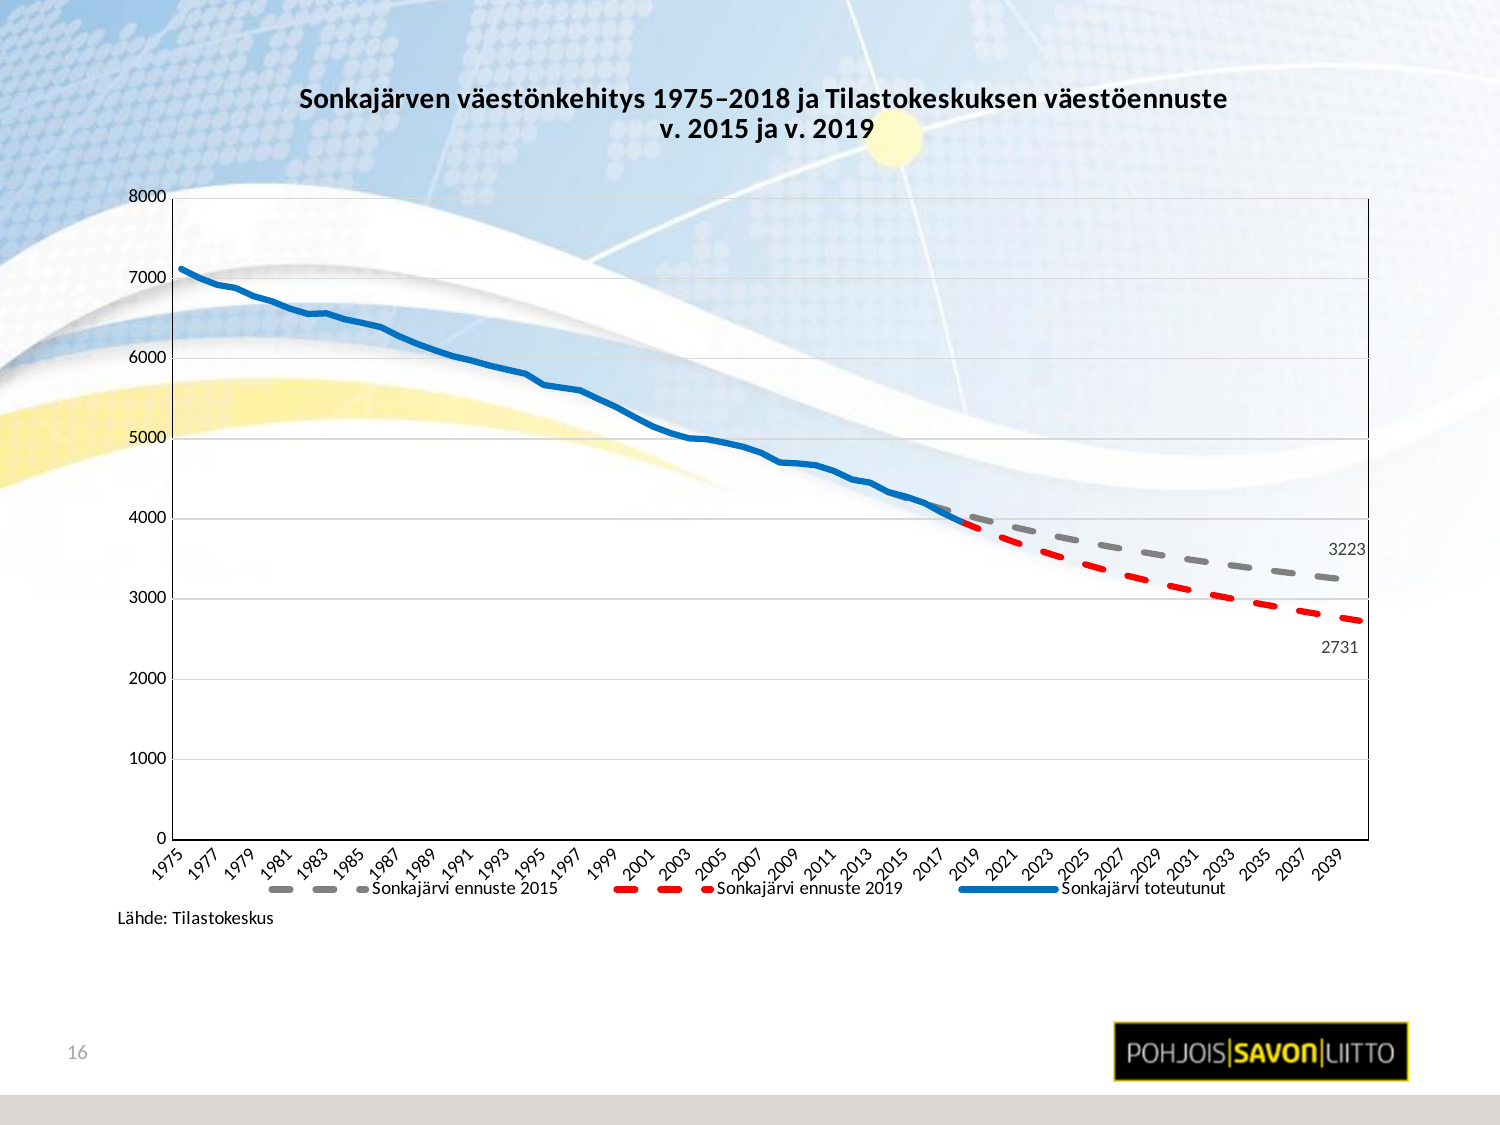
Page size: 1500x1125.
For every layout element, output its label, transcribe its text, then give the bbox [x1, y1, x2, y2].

chart [102, 69, 1395, 945]
slide_number 16 [36, 1021, 103, 1082]
picture [1113, 1021, 1409, 1082]
picture [0, 0, 1500, 648]
